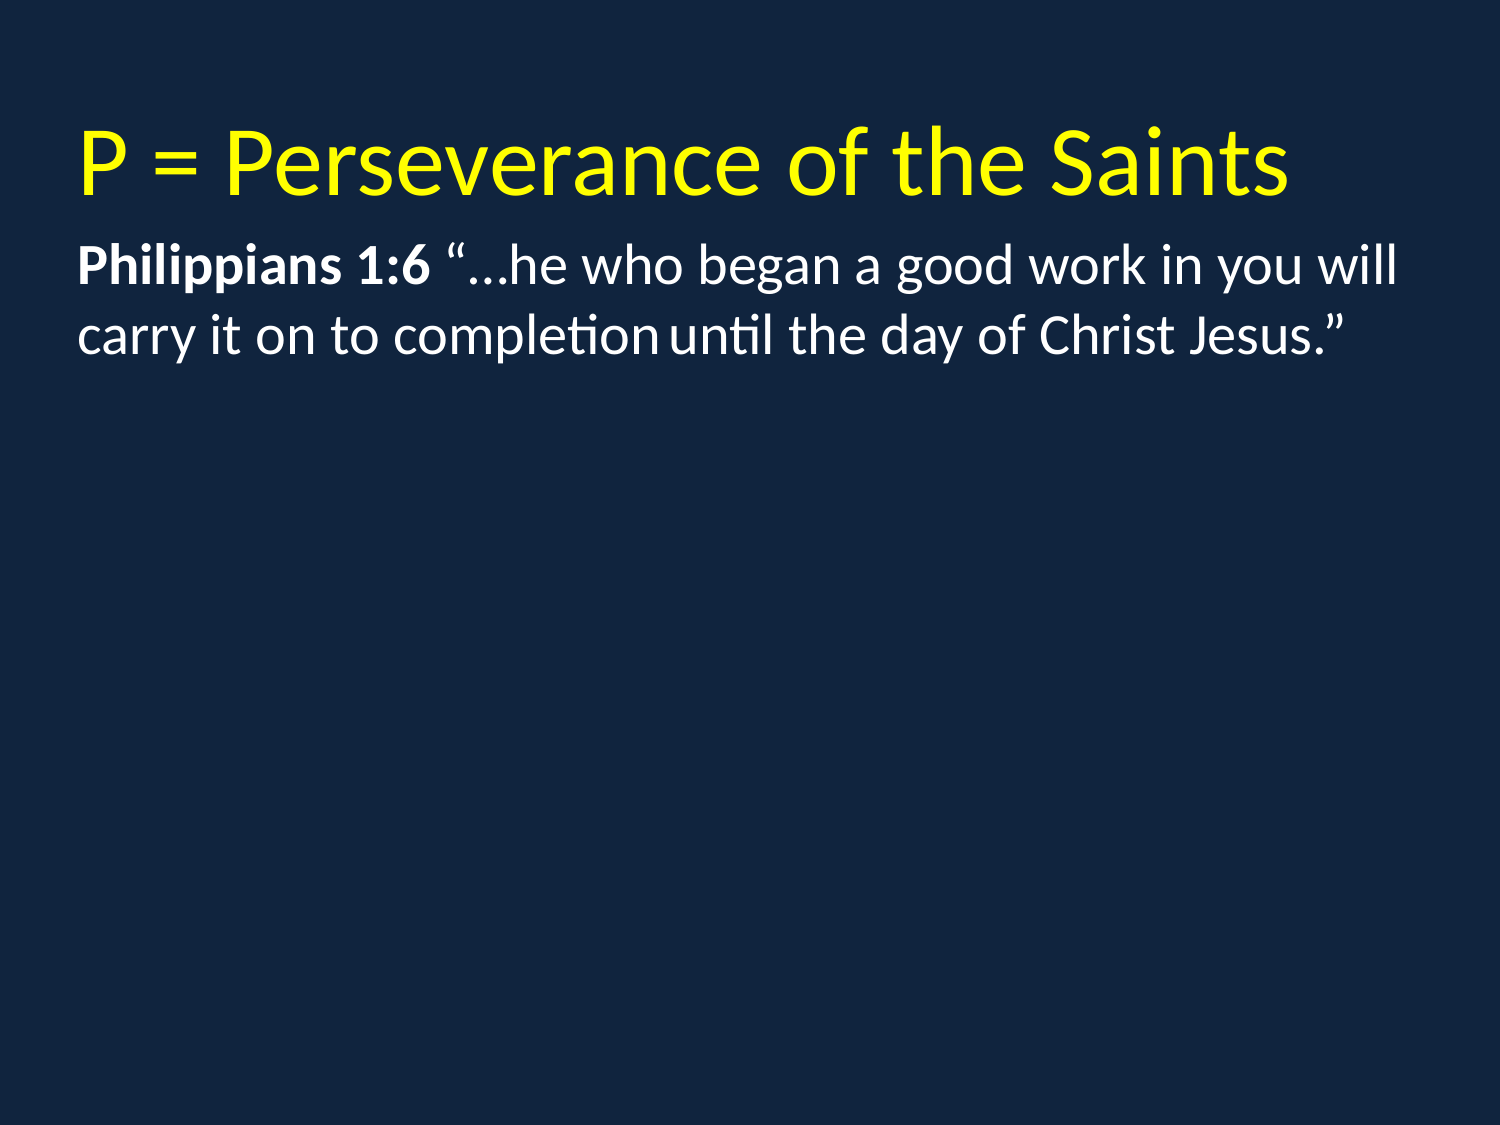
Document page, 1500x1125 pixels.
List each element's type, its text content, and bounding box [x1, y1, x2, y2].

subtitle P = Perseverance of the Saints Philippians 1:6 “…he who began a good work in you will carry it on to completion until the day of Christ Jesus.” [62, 87, 1438, 1100]
